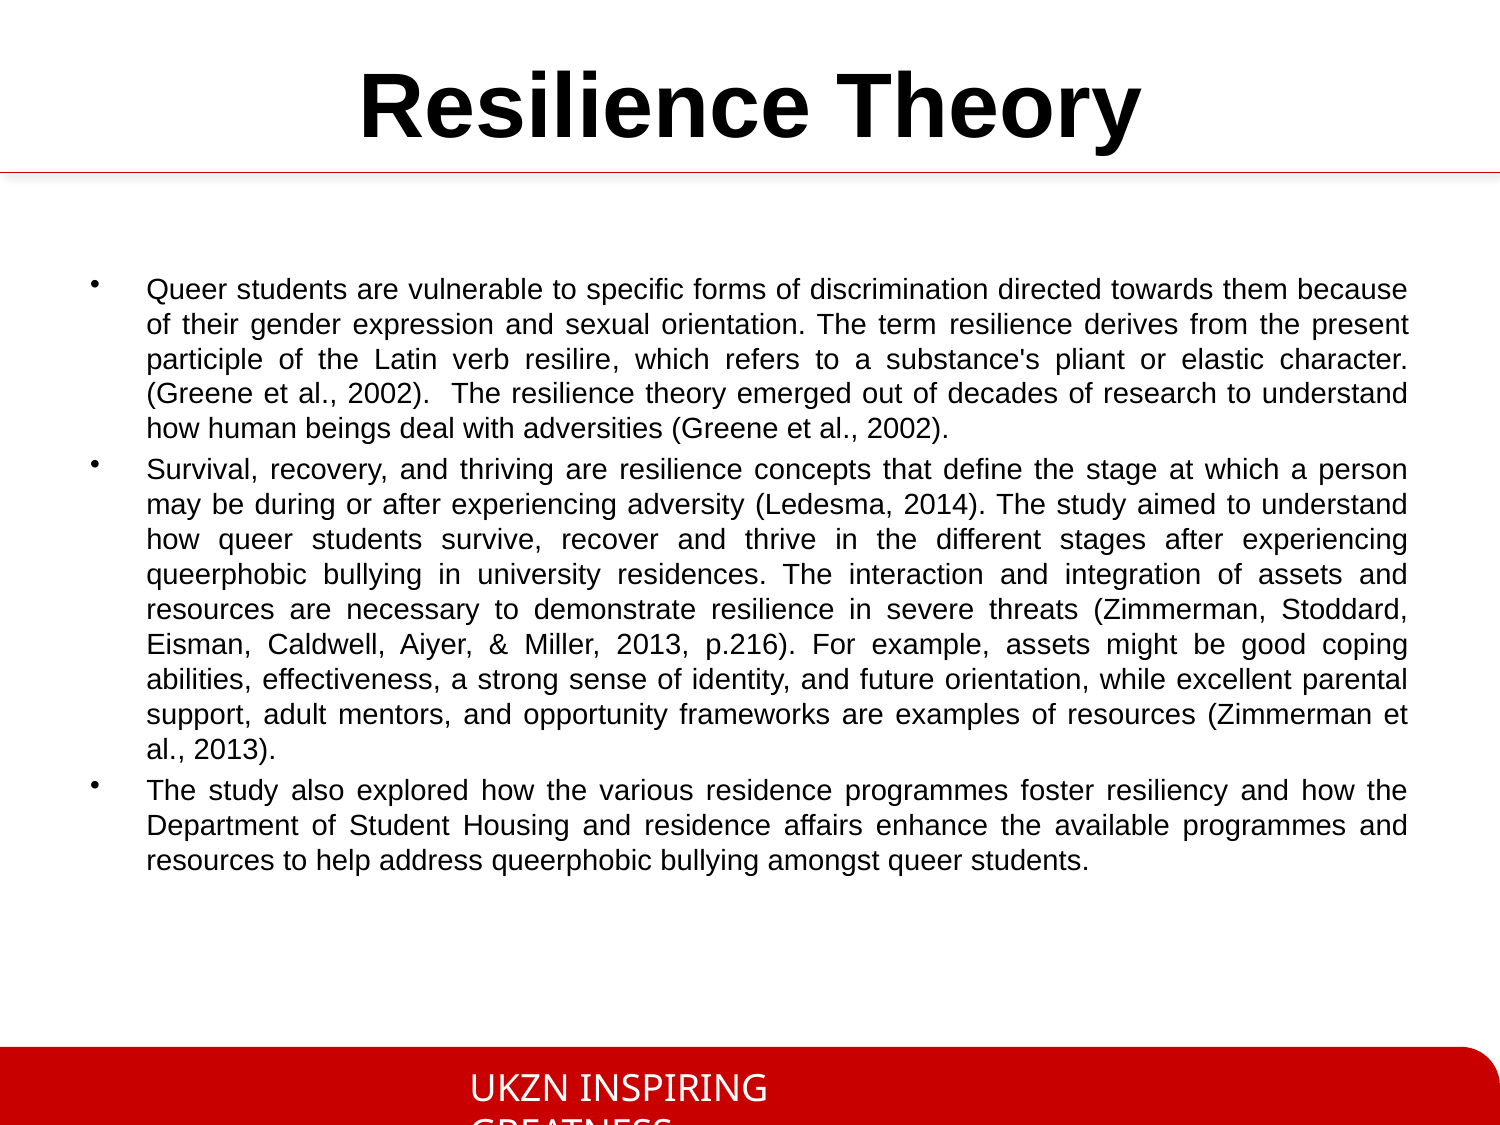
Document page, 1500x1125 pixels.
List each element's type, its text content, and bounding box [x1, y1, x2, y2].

list Queer students are vulnerable to specific forms of discrimination directed towards them because of their gender expression and sexual orientation. The term resilience derives from the present participle of the Latin verb resilire, which refers to a substance's pliant or elastic character.(Greene et al., 2002). The resilience theory emerged out of decades of research to understand how human beings deal with adversities (Greene et al., 2002). Survival, recovery, and thriving are resilience concepts that define the stage at which a person may be during or after experiencing adversity (Ledesma, 2014). The study aimed to understand how queer students survive, recover and thrive in the different stages after experiencing queerphobic bullying in university residences. The interaction and integration of assets and resources are necessary to demonstrate resilience in severe threats (Zimmerman, Stoddard, Eisman, Caldwell, Aiyer, & Miller, 2013, p.216). For example, assets might be good coping abilities, effectiveness, a strong sense of identity, and future orientation, while excellent parental support, adult mentors, and opportunity frameworks are examples of resources (Zimmerman et al., 2013). The study also explored how the various residence programmes foster resiliency and how the Department of Student Housing and residence affairs enhance the available programmes and resources to help address queerphobic bullying amongst queer students. [74, 262, 1426, 1006]
title Resilience Theory [88, 6, 1439, 195]
